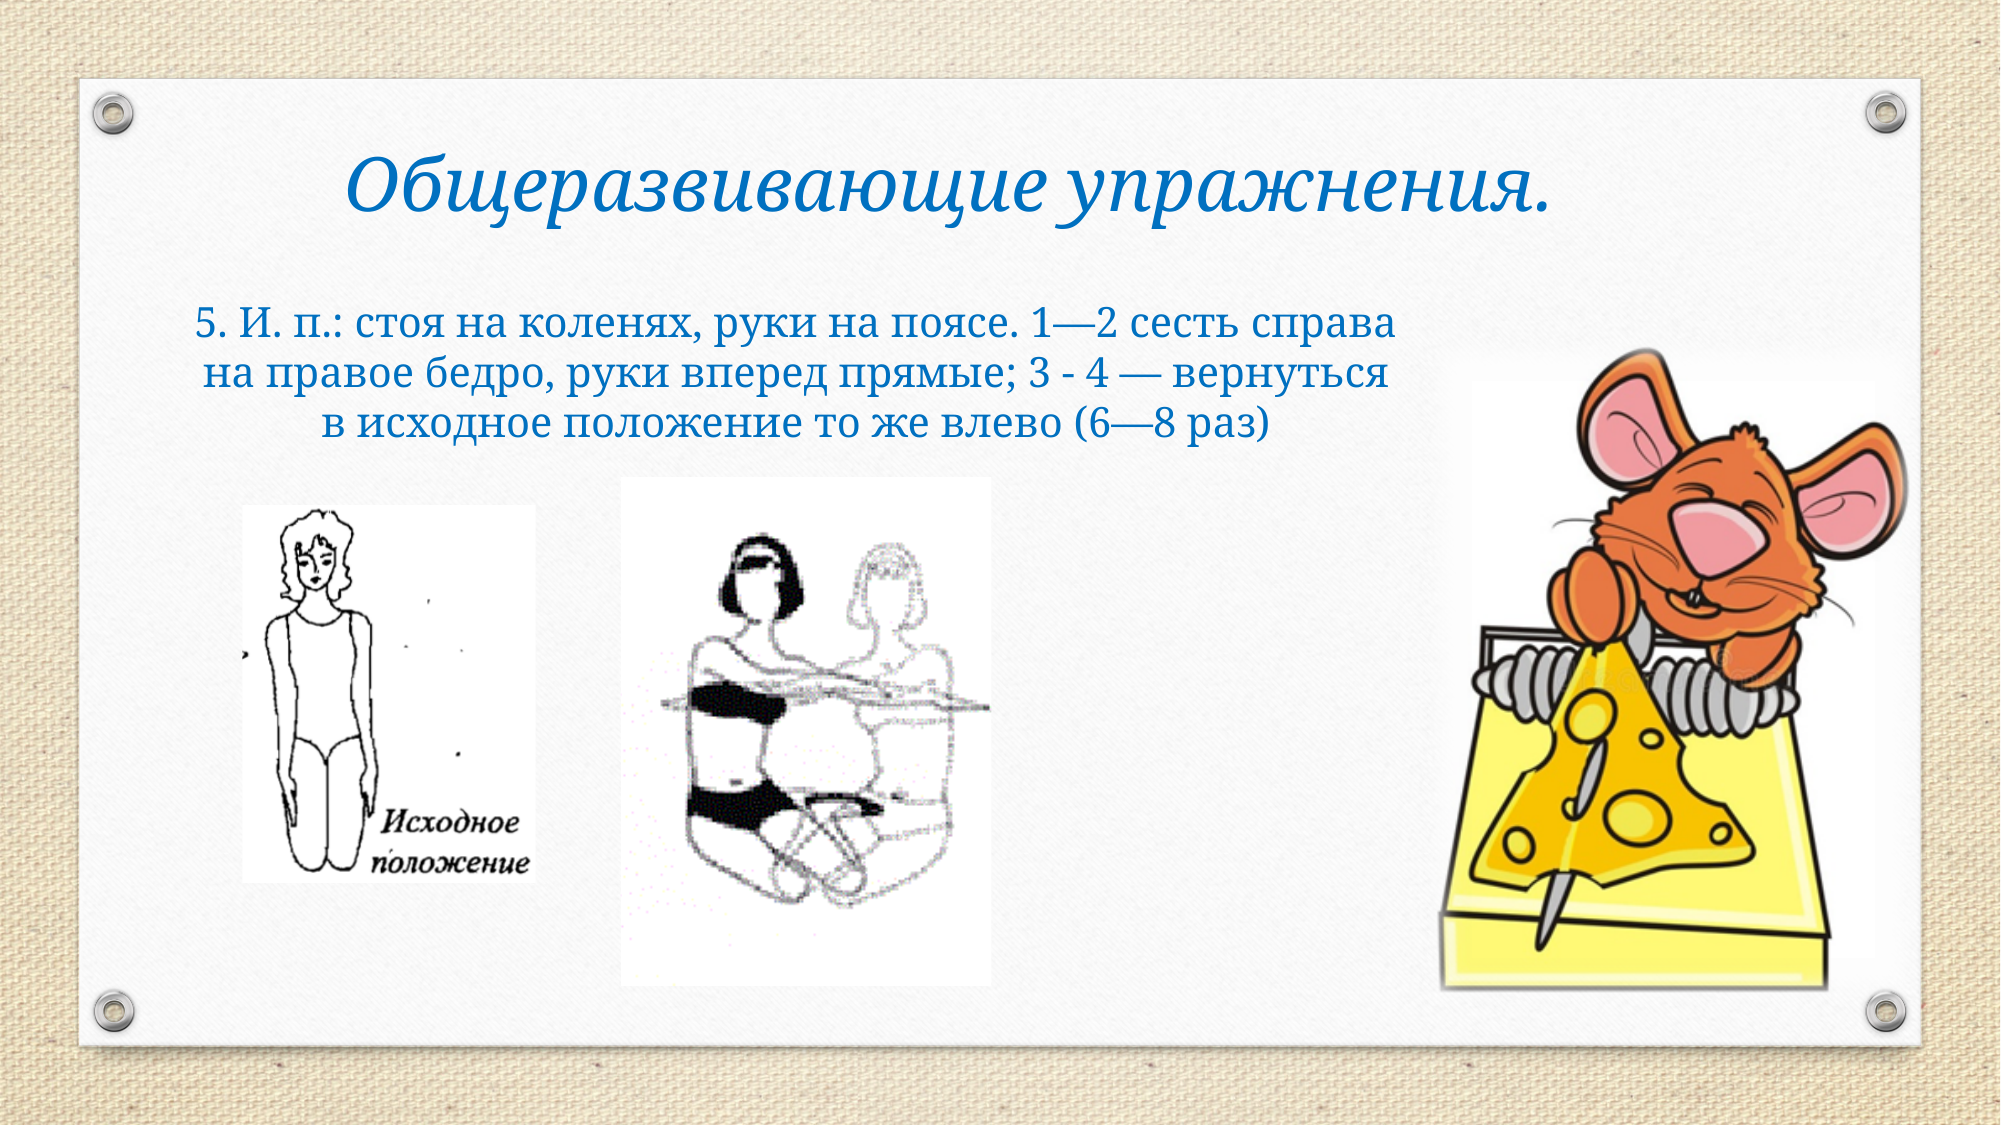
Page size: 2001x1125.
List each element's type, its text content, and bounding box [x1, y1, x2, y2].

picture [0, 0, 2001, 1125]
text_box 5. И. п.: стоя на коленях, руки на поясе. 1—2 сесть справа на правое бедро, руки вперед прямые; 3 - 4 — вернуться в исходное положение то же влево (6—8 раз) [177, 288, 1415, 454]
text_box Общеразвивающие упражнения. [329, 129, 1570, 234]
